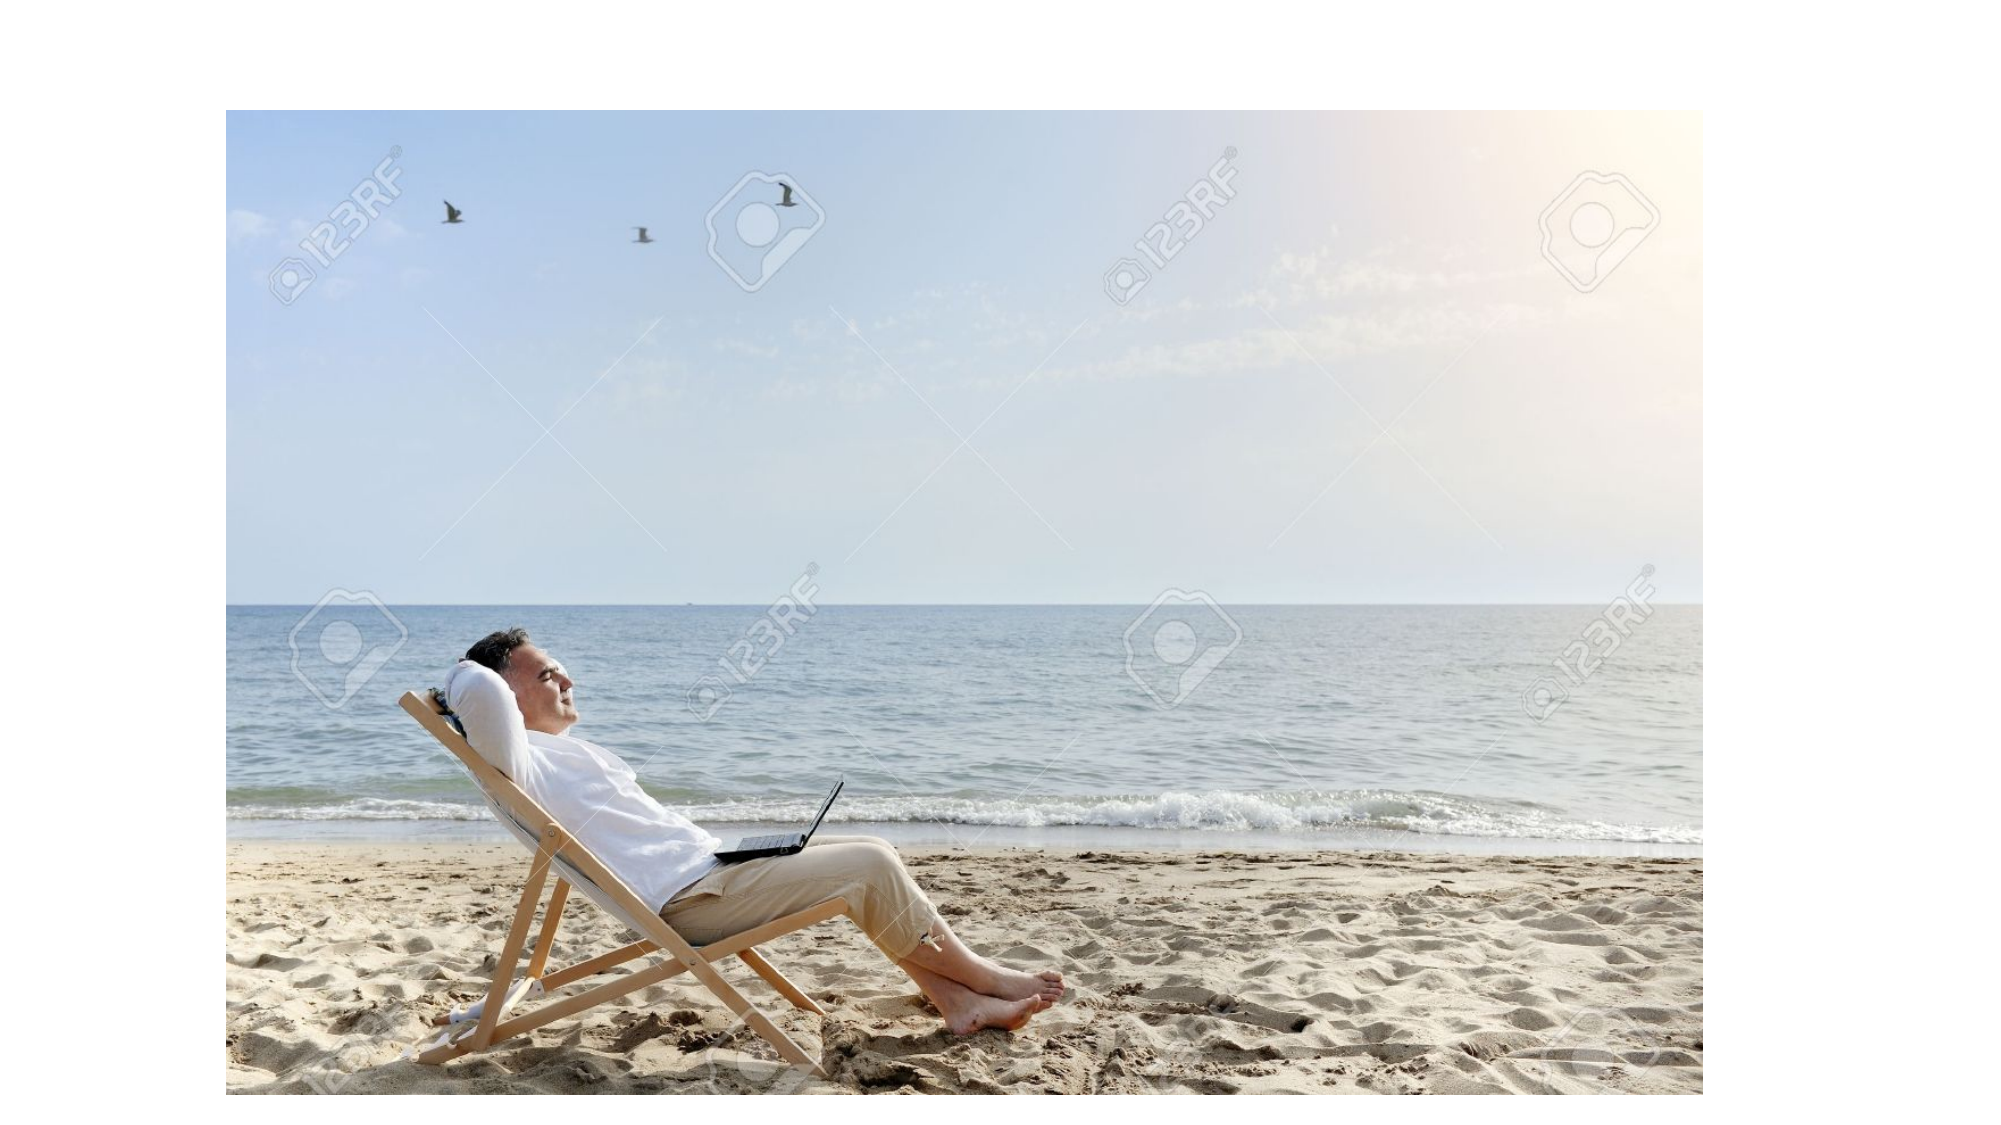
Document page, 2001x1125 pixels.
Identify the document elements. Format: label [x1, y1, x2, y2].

list [225, 110, 1703, 1095]
